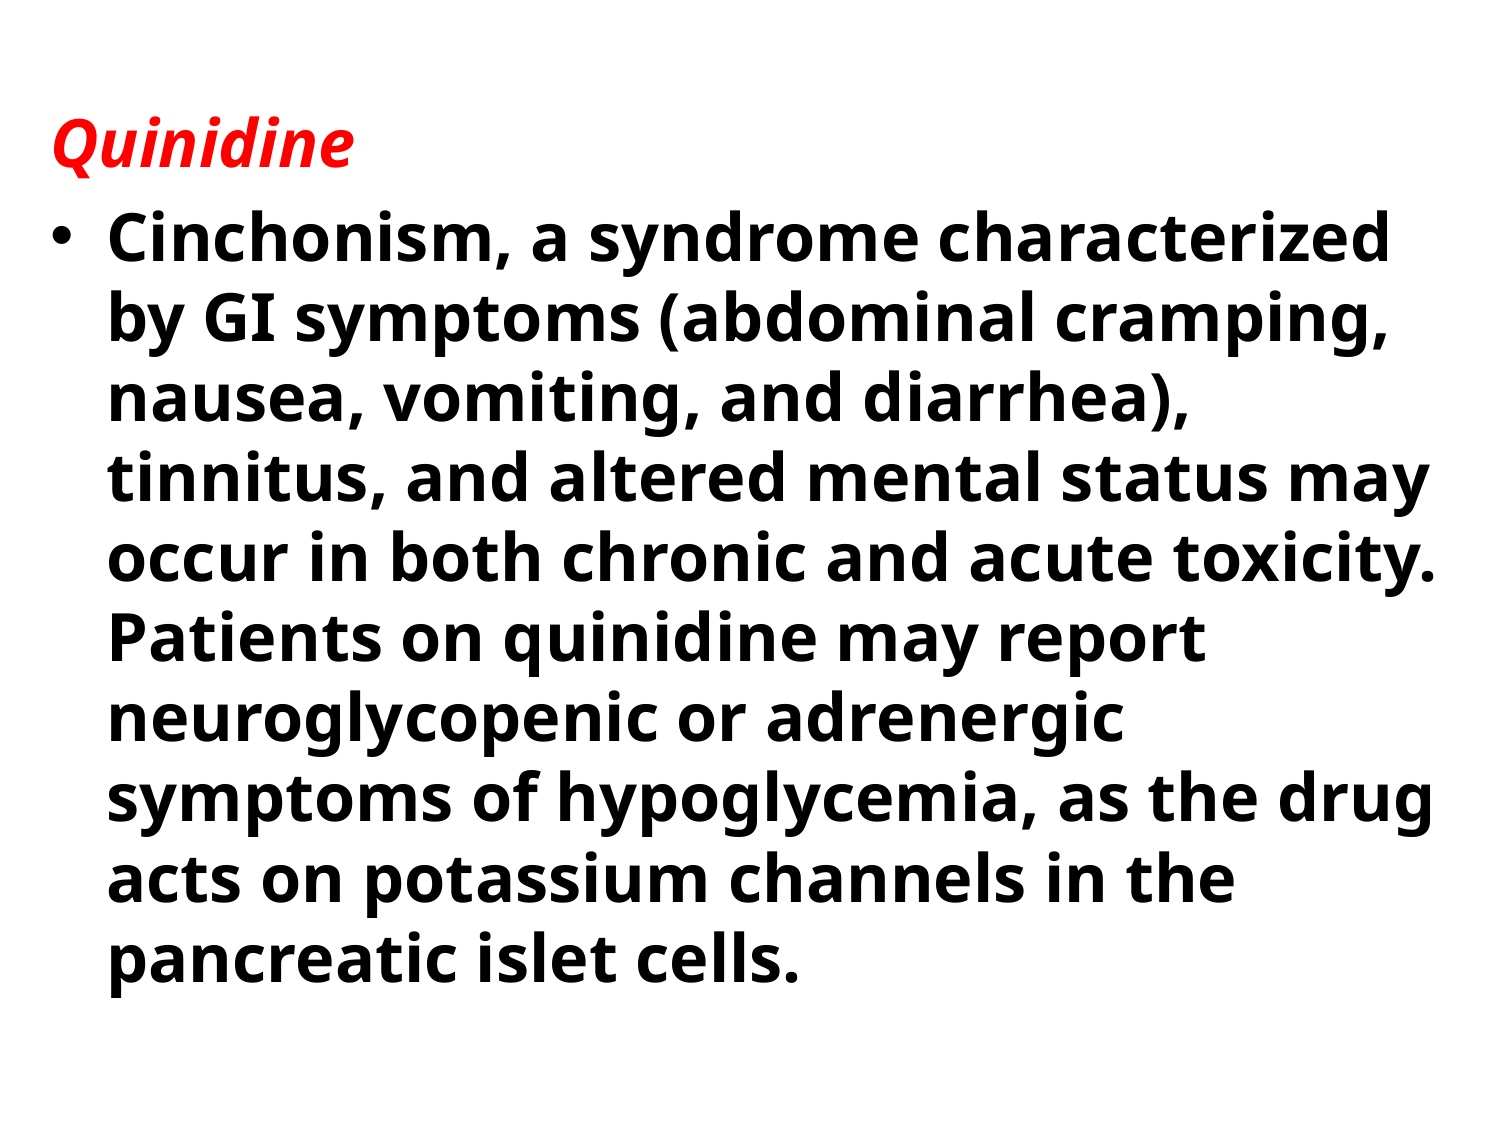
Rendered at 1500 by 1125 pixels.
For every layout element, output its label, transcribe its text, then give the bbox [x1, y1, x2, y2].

list Quinidine Cinchonism, a syndrome characterized by GI symptoms (abdominal cramping, nausea, vomiting, and diarrhea), tinnitus, and altered mental status may occur in both chronic and acute toxicity. Patients on quinidine may report neuroglycopenic or adrenergic symptoms of hypoglycemia, as the drug acts on potassium channels in the pancreatic islet cells. [35, 93, 1477, 1055]
